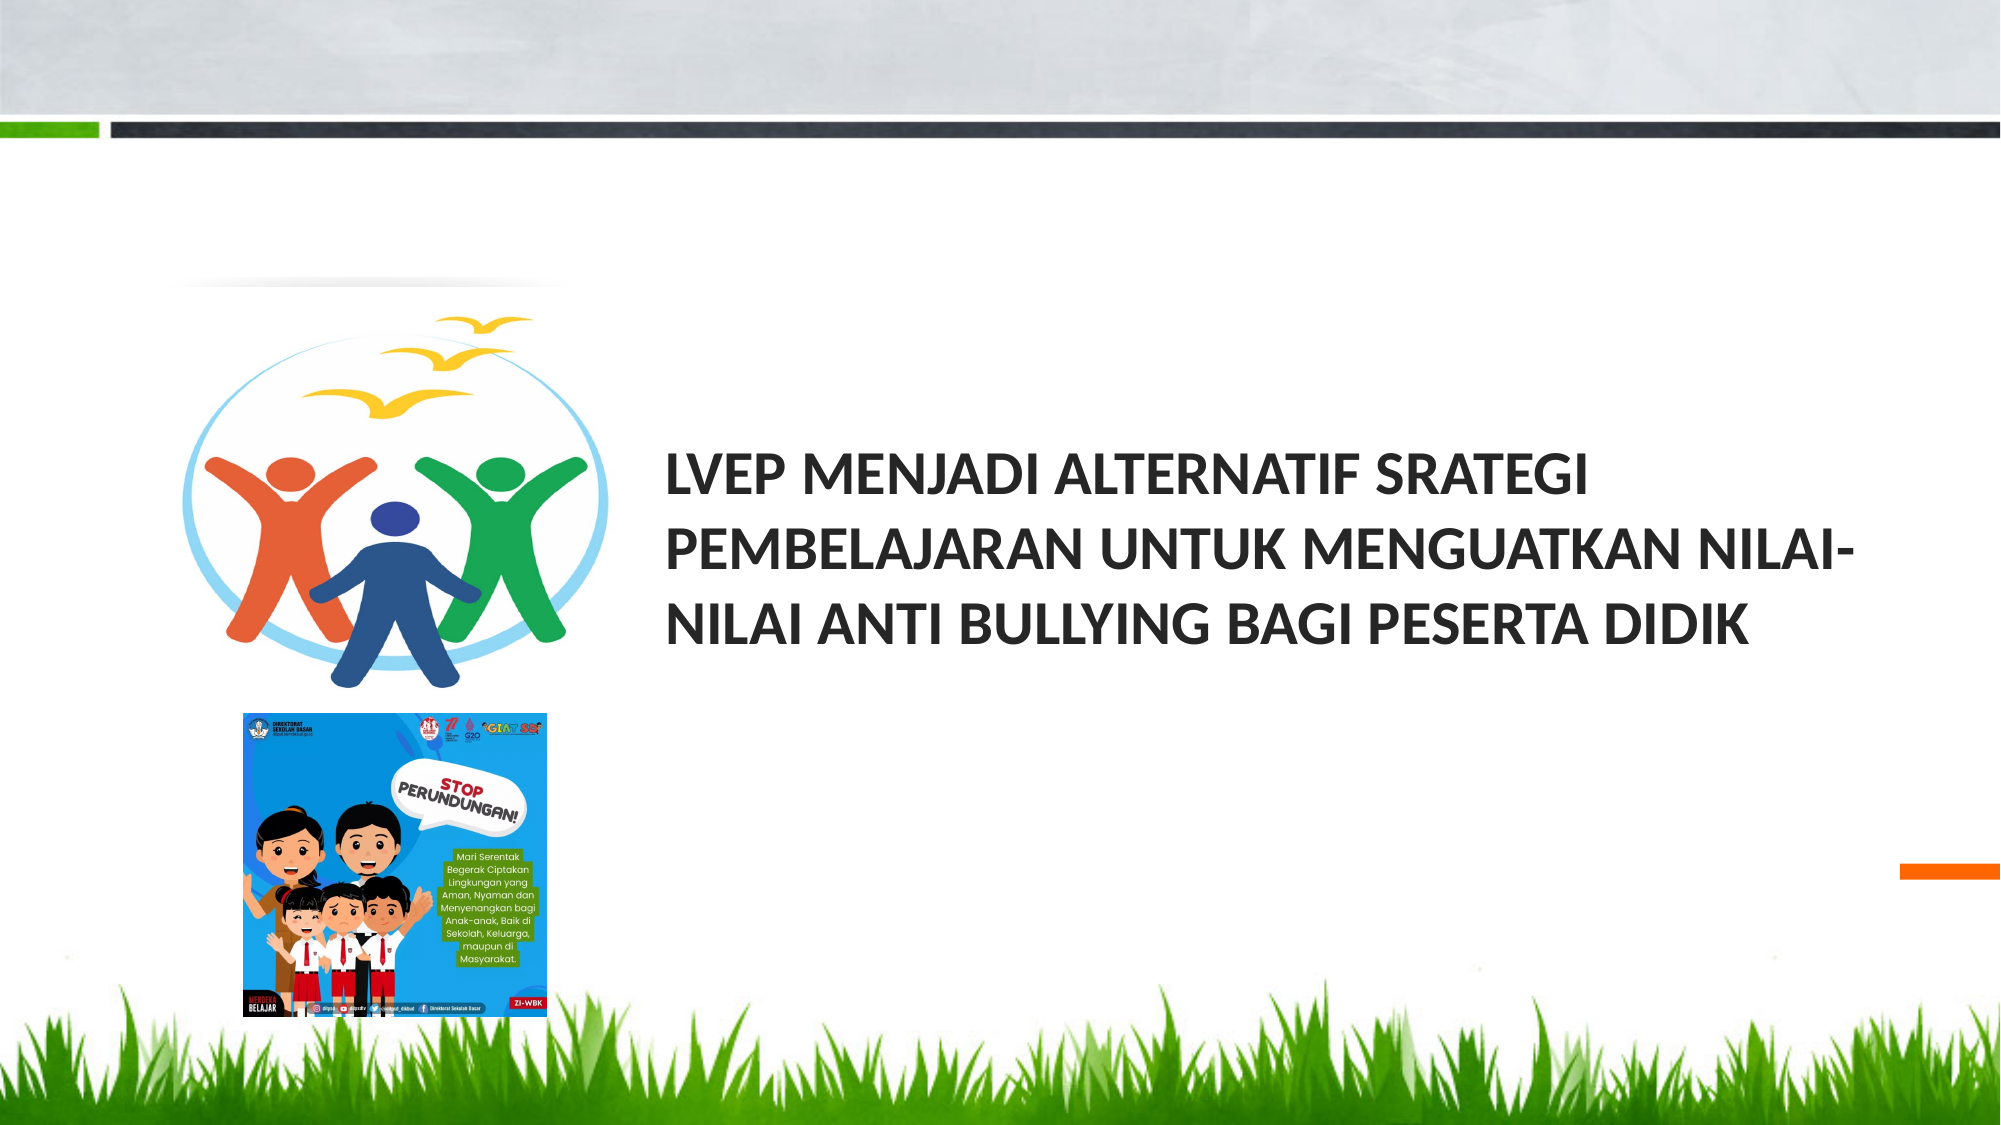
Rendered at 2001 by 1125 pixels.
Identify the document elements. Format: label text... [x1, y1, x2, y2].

picture [0, 0, 2001, 1125]
title LVEP menjadi alternatif srategi pembelajaran untuk menguatkan nilai-nilai ANTI BULLYING BAGI peserta didik [650, 326, 1934, 762]
